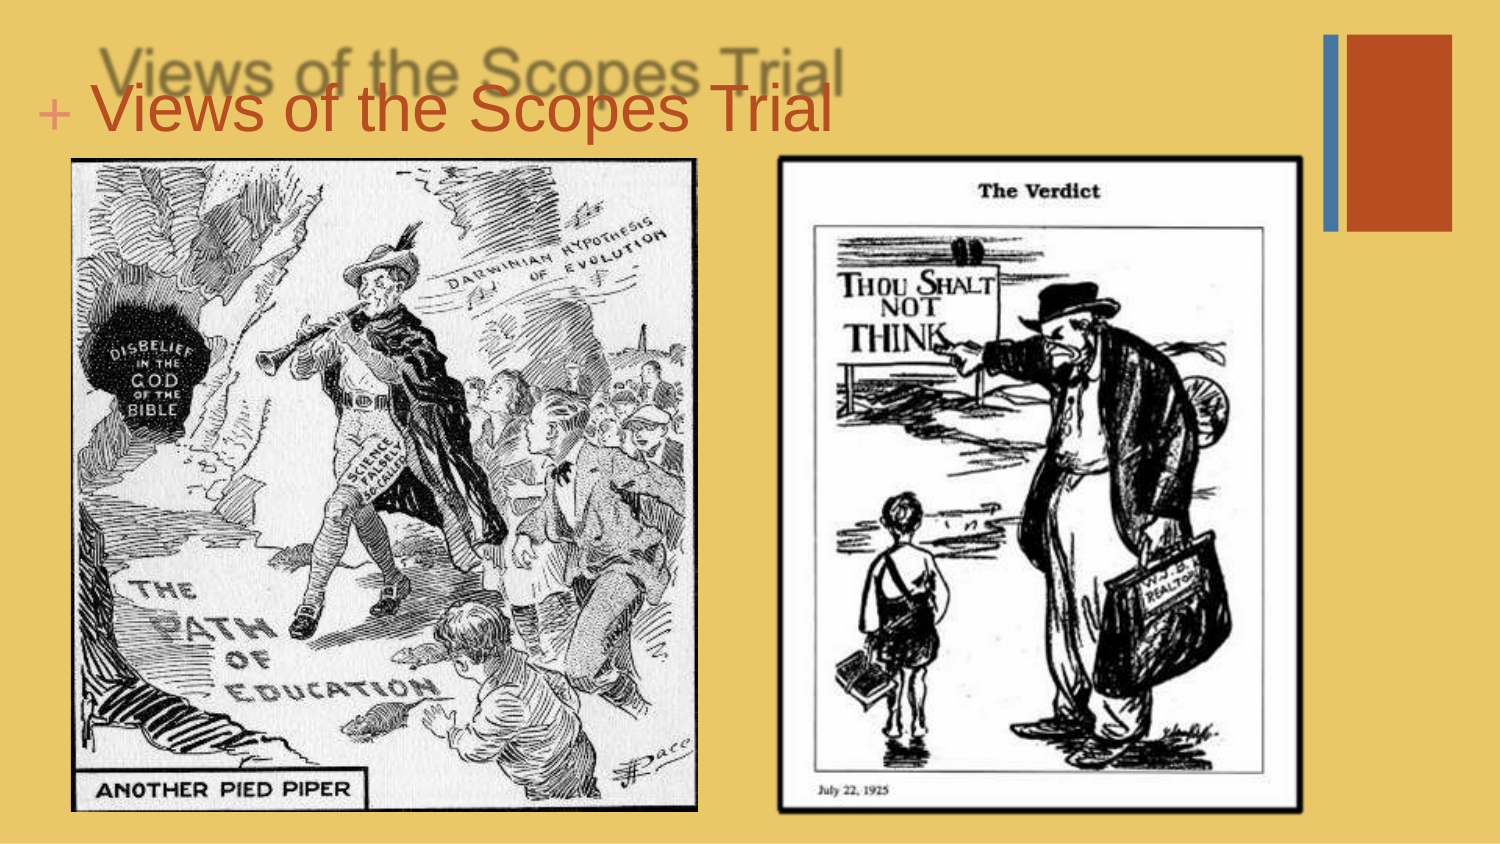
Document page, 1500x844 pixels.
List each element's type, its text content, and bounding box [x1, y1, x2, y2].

text_box [640, 151, 1441, 819]
text_box [70, 158, 698, 812]
title + Views of the Scopes Trial [34, 16, 846, 160]
text_box [54, 6, 891, 151]
text_box [698, 158, 1434, 812]
